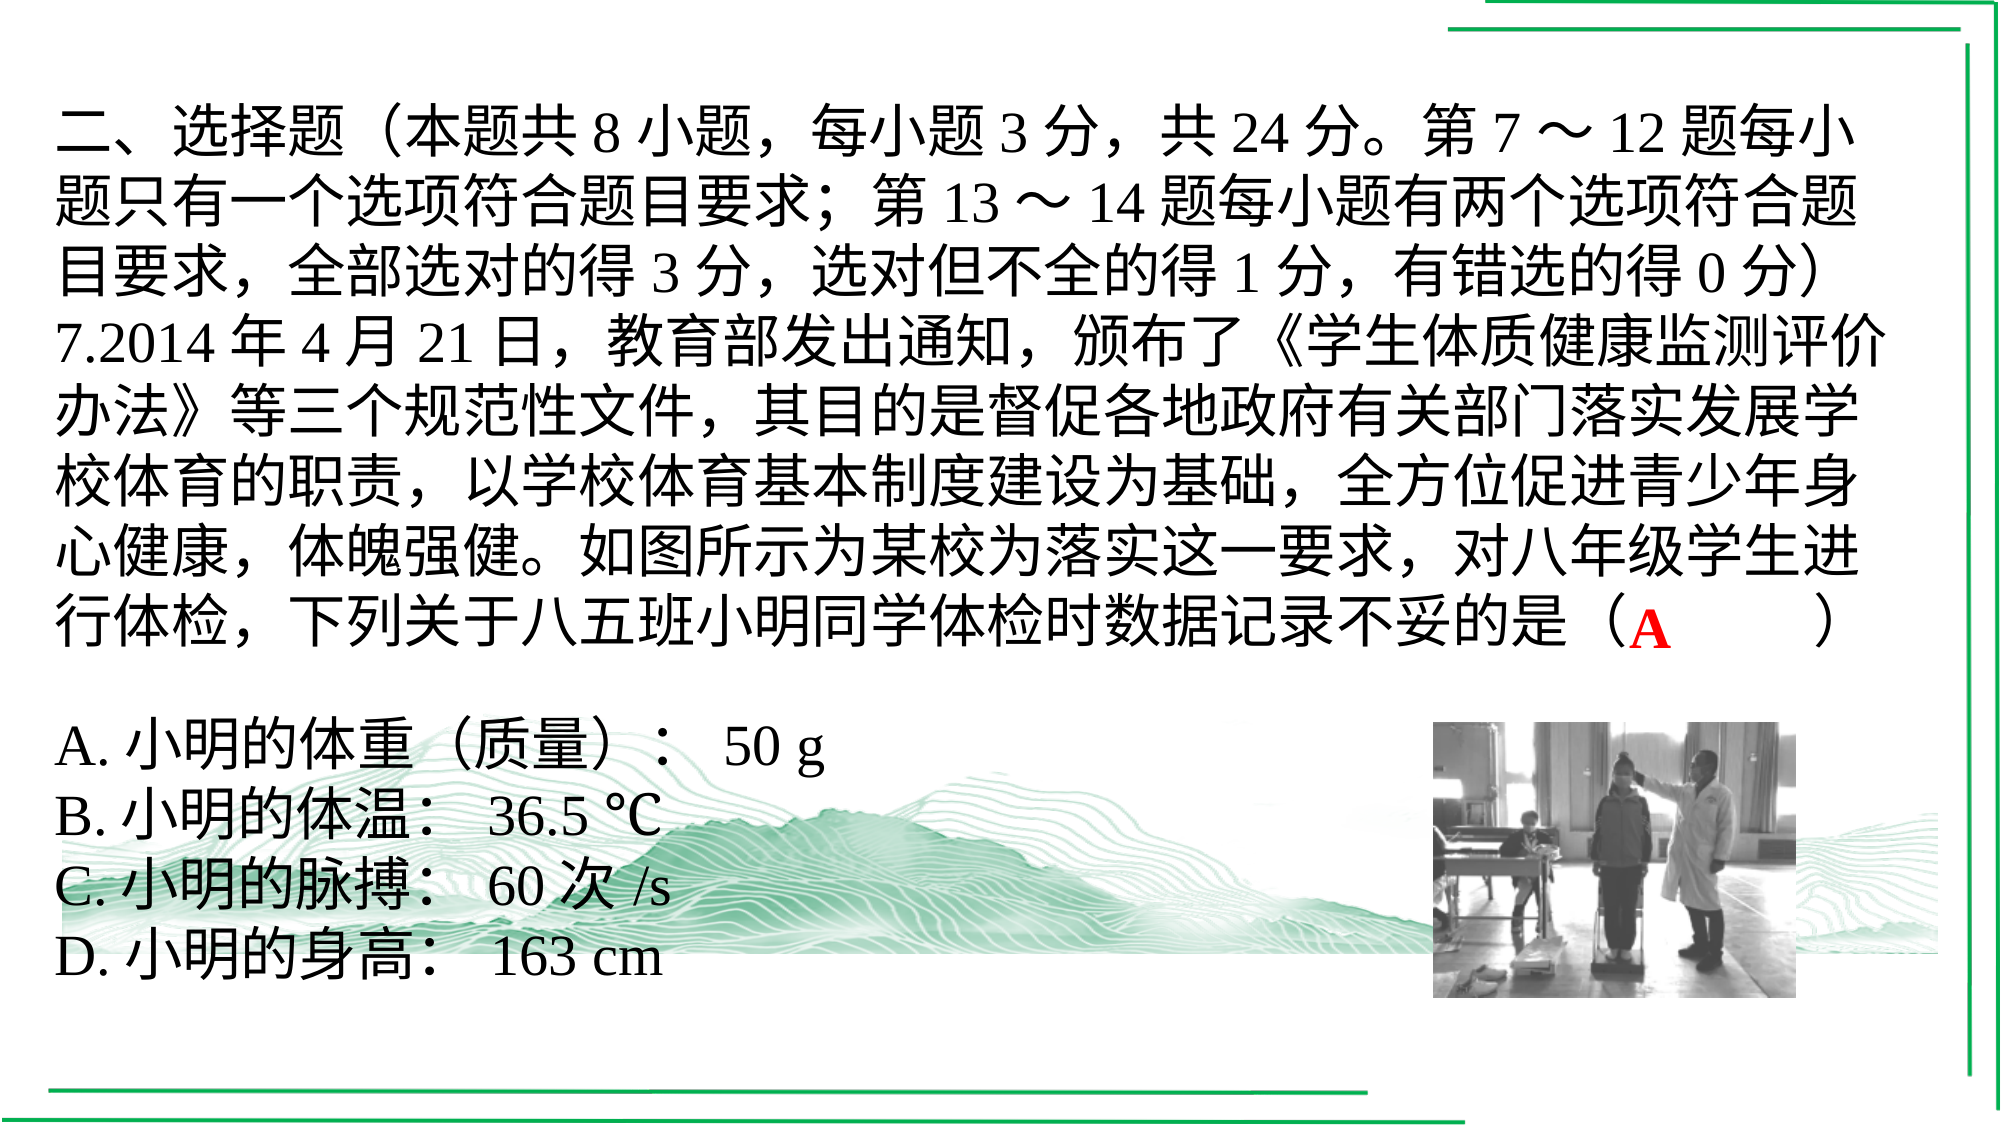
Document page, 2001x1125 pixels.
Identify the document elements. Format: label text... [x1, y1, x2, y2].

text_box 二、选择题（本题共8小题，每小题3分，共24分。第7～12题每小题只有一个选项符合题目要求；第13～14题每小题有两个选项符合题目要求，全部选对的得3分，选对但不全的得1分，有错选的得0分） 7.2014年4月21日，教育部发出通知，颁布了《学生体质健康监测评价办法》等三个规范性文件，其目的是督促各地政府有关部门落实发展学校体育的职责，以学校体育基本制度建设为基础，全方位促进青少年身心健康，体魄强健。如图所示为某校为落实这一要求，对八年级学生进行体检，下列关于八五班小明同学体检时数据记录不妥的是（ A ） [54, 93, 1900, 654]
table_header A.小明的体重（质量）：50 g [55, 698, 895, 768]
text_box A [1614, 562, 1687, 660]
table_cell D.小明的身高：163 cm [55, 908, 895, 978]
picture [0, 0, 2001, 1125]
table_cell B.小明的体温：36.5 ℃ [55, 768, 895, 838]
table_cell C.小明的脉搏：60次/s [55, 838, 895, 908]
